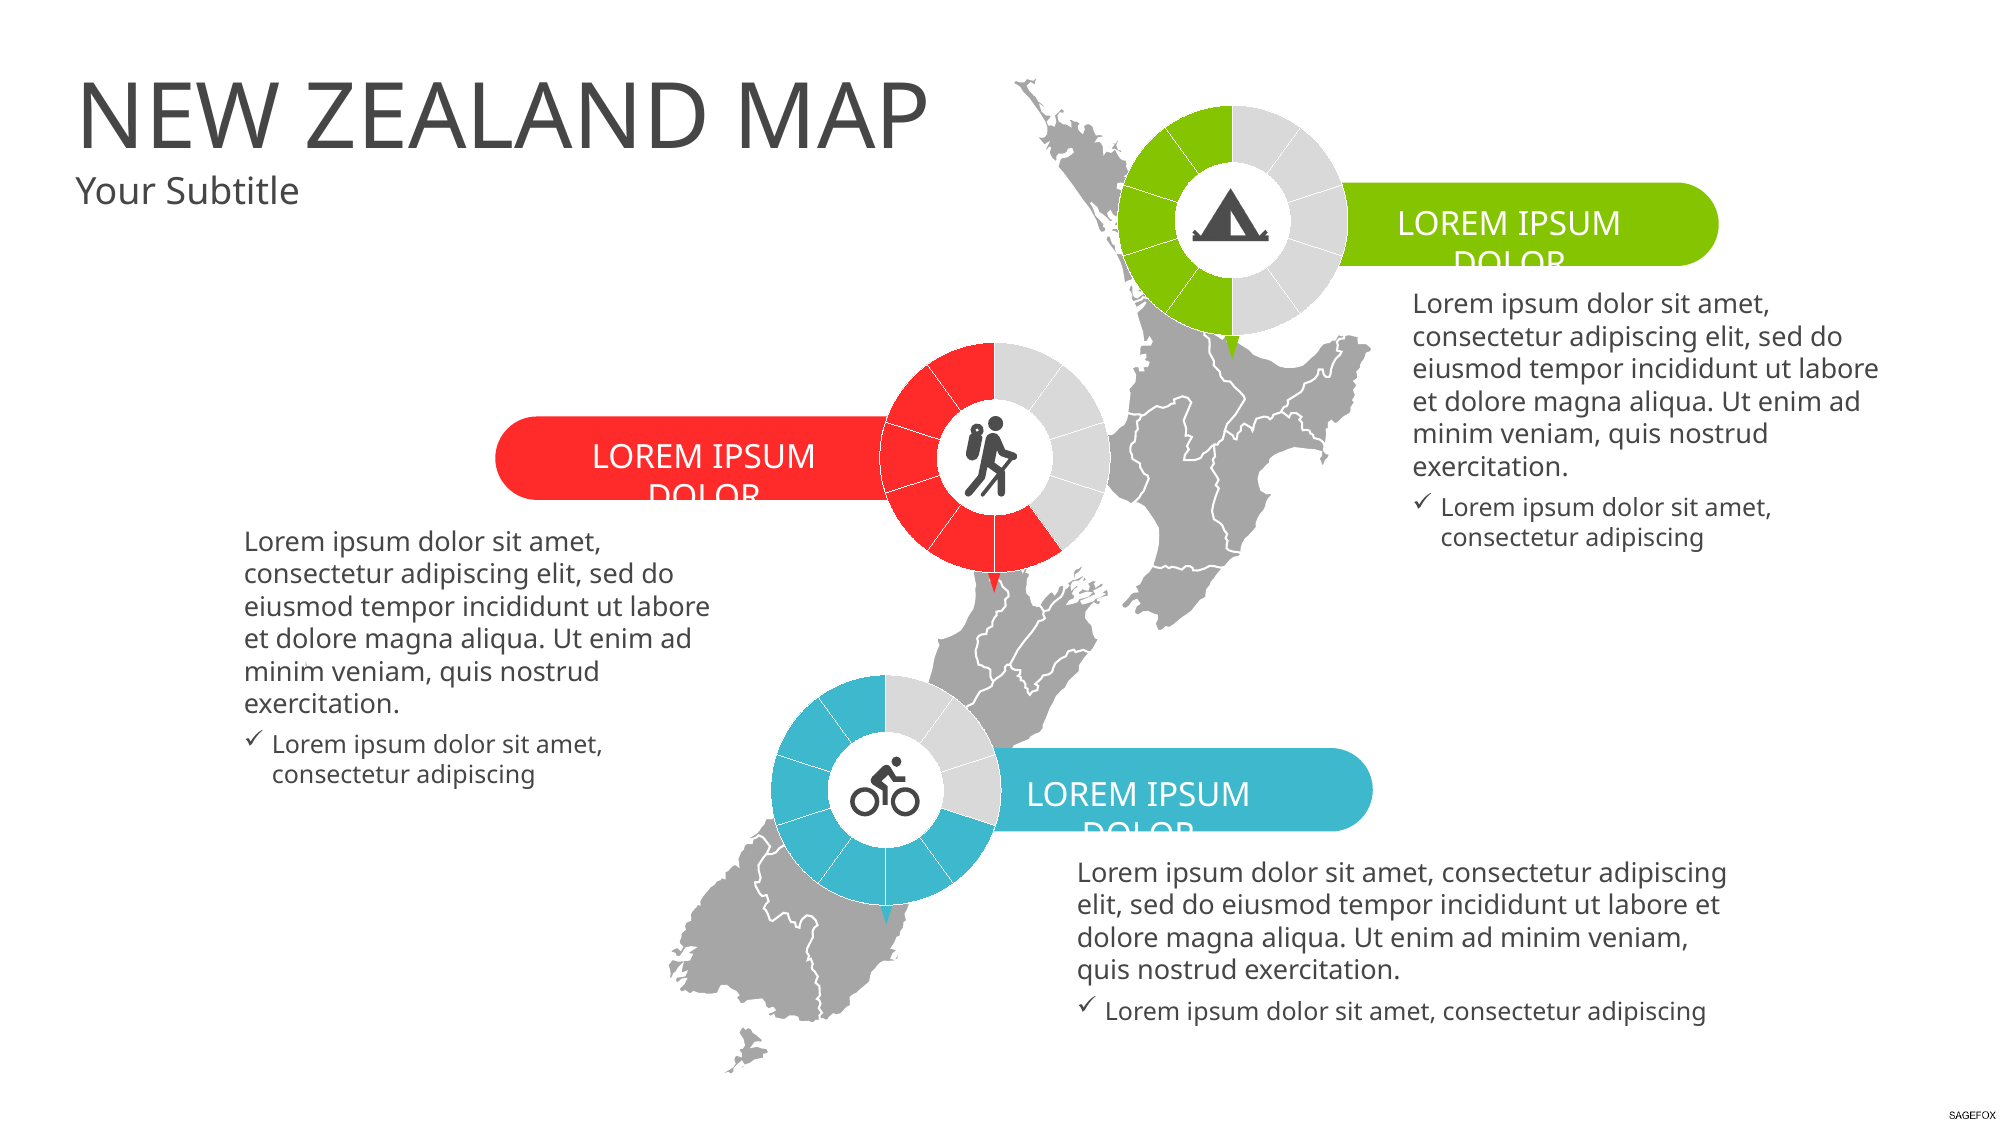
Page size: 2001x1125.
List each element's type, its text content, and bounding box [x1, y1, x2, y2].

picture [1924, 1102, 2000, 1123]
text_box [667, 348, 1373, 1075]
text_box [495, 367, 1085, 593]
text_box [667, 77, 1373, 367]
chart [765, 663, 1006, 918]
text_box Lorem ipsum dolor sit amet, consectetur adipiscing elit, sed do eiusmod tempor incididunt ut labore et dolore magna aliqua. Ut enim ad minim veniam, quis nostrud exercitation. Lorem ipsum dolor sit amet, consectetur adipiscing [228, 516, 667, 797]
text_box Lorem ipsum dolor sit amet, consectetur adipiscing elit, sed do eiusmod tempor incididunt ut labore et dolore magna aliqua. Ut enim ad minim veniam, quis nostrud exercitation. Lorem ipsum dolor sit amet, consectetur adipiscing [1373, 847, 1746, 1033]
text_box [1143, 133, 1719, 360]
text_box NEW ZEALAND MAP Your Subtitle [60, 49, 1036, 220]
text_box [797, 699, 1373, 925]
text_box Lorem ipsum dolor sit amet, consectetur adipiscing elit, sed do eiusmod tempor incididunt ut labore et dolore magna aliqua. Ut enim ad minim veniam, quis nostrud exercitation. Lorem ipsum dolor sit amet, consectetur adipiscing [1397, 279, 1906, 559]
chart [874, 93, 1353, 585]
